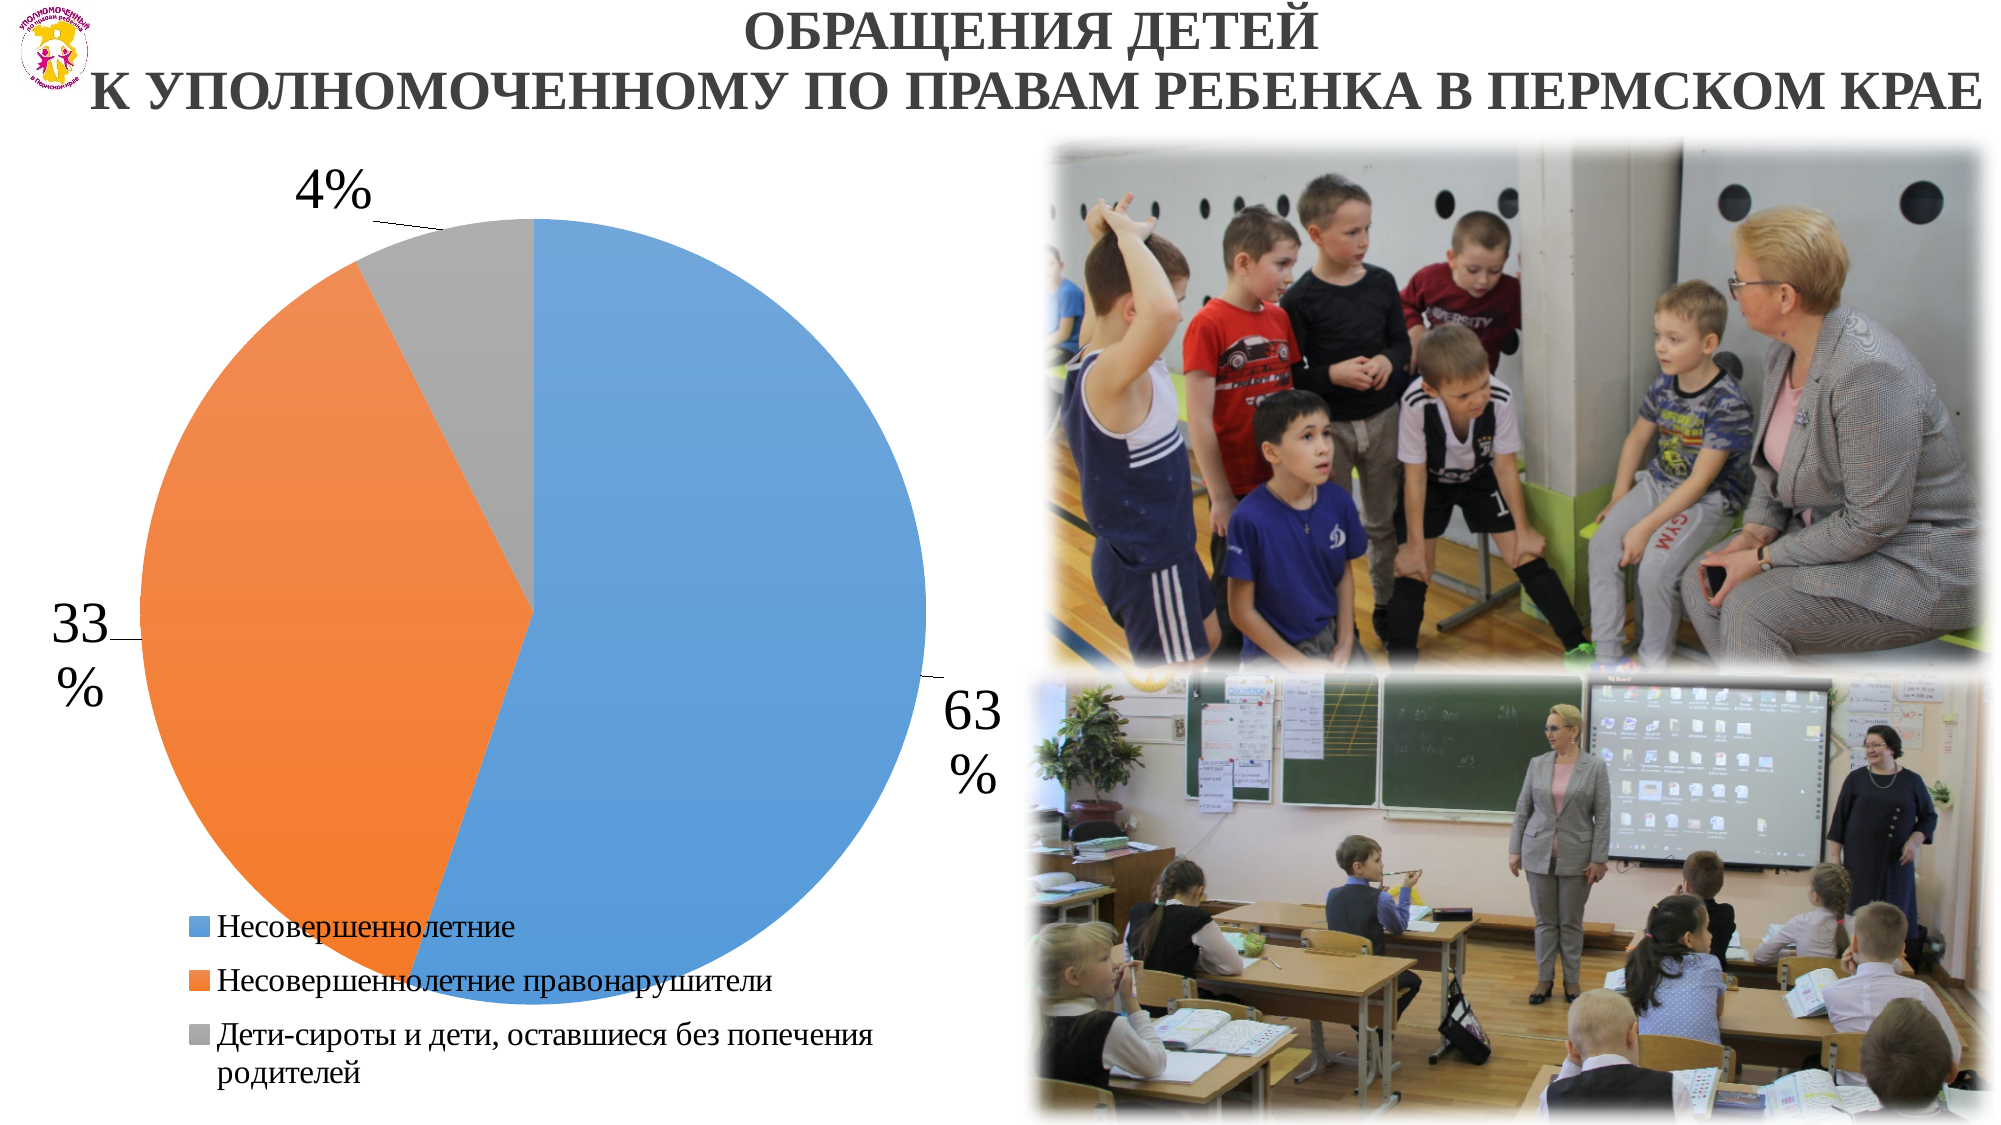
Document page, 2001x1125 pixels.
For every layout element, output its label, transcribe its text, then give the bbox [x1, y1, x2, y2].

title ОБРАЩЕНИЯ ДЕТЕЙ К УПОЛНОМОЧЕННОМУ ПО ПРАВАМ РЕБЕНКА В ПЕРМСКОМ КРАЕ [61, 10, 2000, 113]
picture [0, 0, 107, 97]
chart [0, 131, 1039, 1124]
picture [1023, 131, 1999, 1125]
